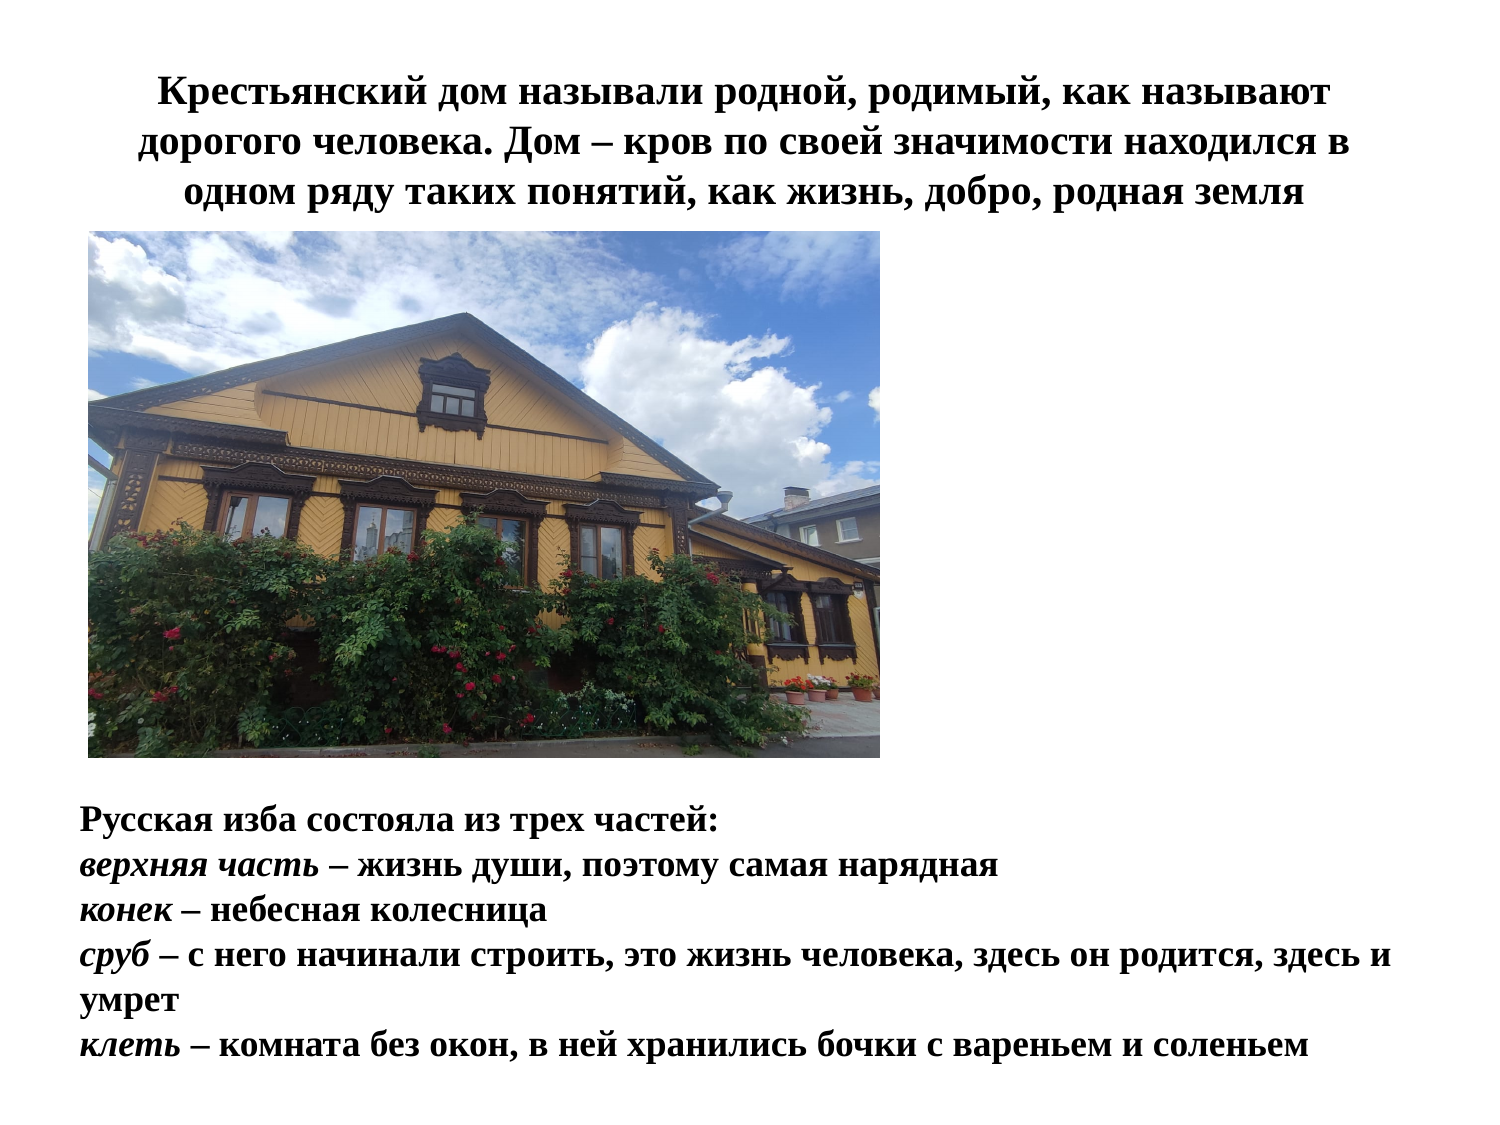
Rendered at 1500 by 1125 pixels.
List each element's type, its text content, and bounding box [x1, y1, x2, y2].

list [88, 231, 881, 758]
text_box Русская изба состояла из трех частей: верхняя часть – жизнь души, поэтому самая нарядная конек – небесная колесница сруб – с него начинали строить, это жизнь человека, здесь он родится, здесь и умрет клеть – комната без окон, в ней хранились бочки с вареньем и соленьем [64, 786, 1424, 1072]
title Крестьянский дом называли родной, родимый, как называют дорогого человека. Дом – кров по своей значимости находился в одном ряду таких понятий, как жизнь, добро, родная земля [69, 44, 1420, 232]
